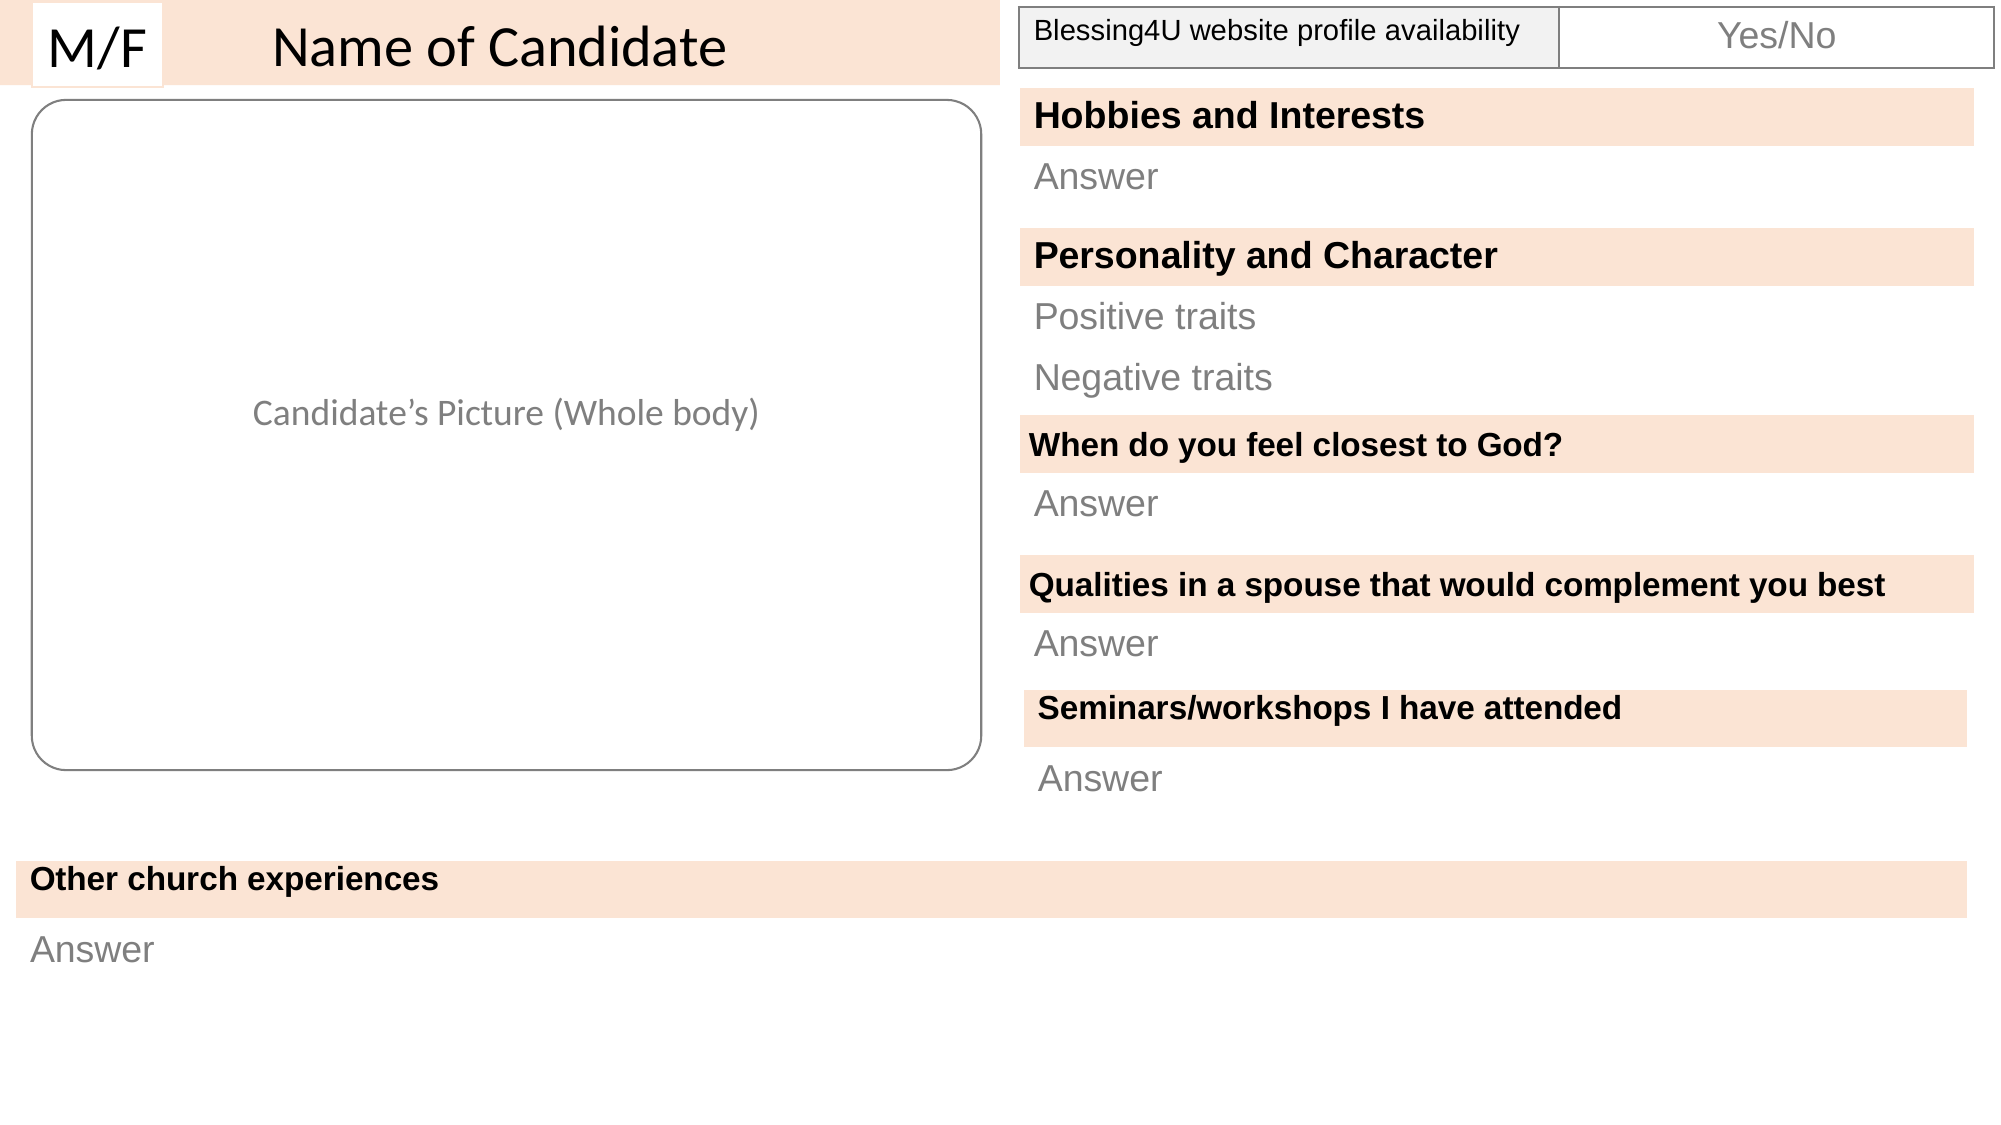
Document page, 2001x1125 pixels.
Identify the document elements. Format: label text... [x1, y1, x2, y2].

table_header Blessing4U website profile availability [1020, 8, 1558, 67]
table_cell Answer [16, 924, 1967, 981]
text_box Name of Candidate [0, 0, 1000, 86]
text_box Candidate’s Picture (Whole body) [31, 99, 982, 771]
table_header Other church experiences [16, 861, 1967, 918]
table_cell Answer [1020, 478, 1974, 535]
table_header When do you feel closest to God? [1020, 415, 1974, 473]
table_cell Positive traits [1020, 291, 1974, 348]
table_header Yes/No [1560, 8, 1993, 67]
table_cell Answer [1020, 618, 1974, 675]
table_header Hobbies and Interests [1020, 88, 1974, 146]
table_header Qualities in a spouse that would complement you best [1020, 555, 1974, 613]
table_cell Answer [1024, 753, 1967, 810]
text_box M/F [31, 1, 163, 87]
table_header Seminars/workshops I have attended [1024, 690, 1967, 747]
table_cell Answer [1020, 151, 1974, 208]
table_cell Negative traits [1020, 350, 1974, 409]
table_header Personality and Character [1020, 228, 1974, 286]
